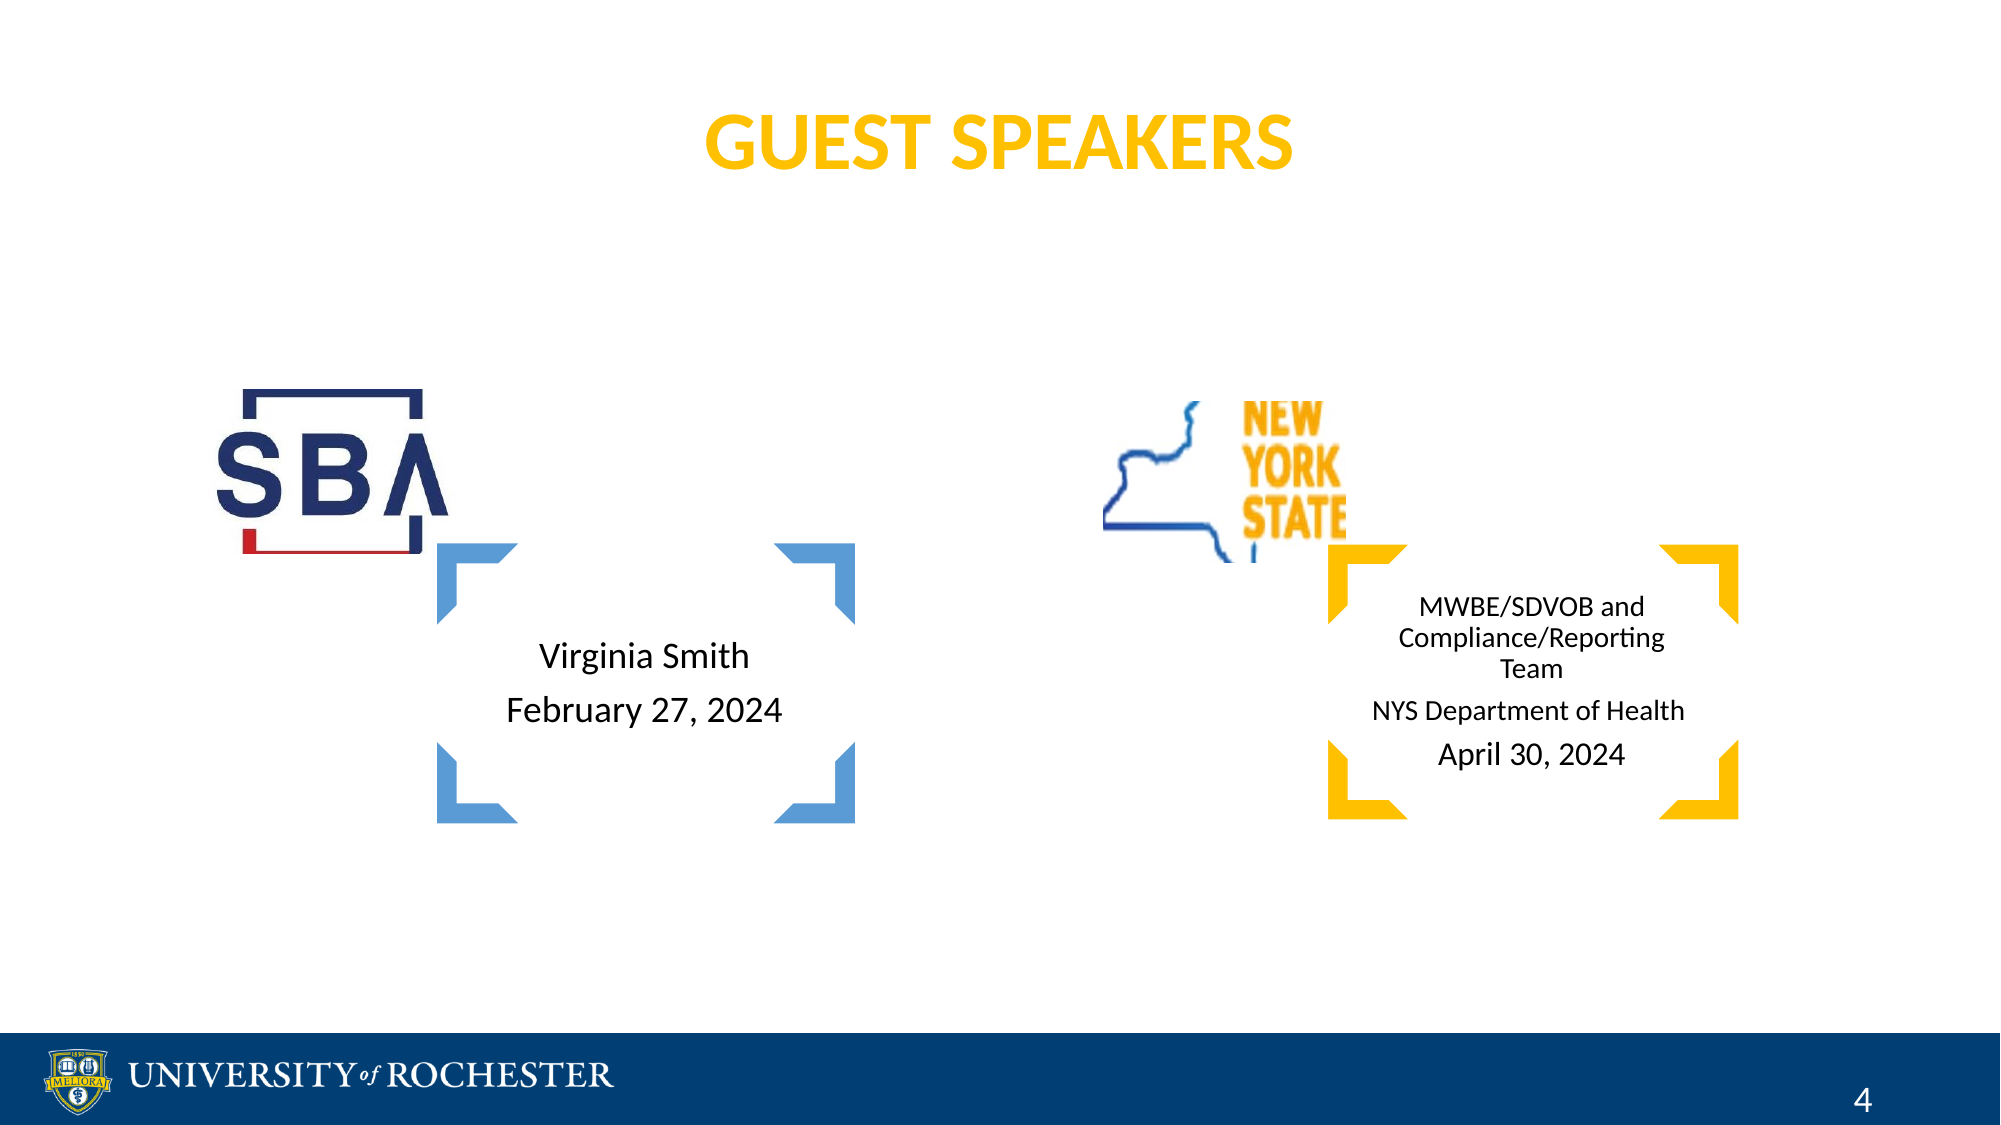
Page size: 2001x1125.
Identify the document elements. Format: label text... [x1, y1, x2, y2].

title GUEST SPEAKERS [137, 44, 1863, 242]
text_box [206, 387, 857, 834]
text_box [1101, 364, 1740, 857]
picture [0, 1033, 2000, 1125]
